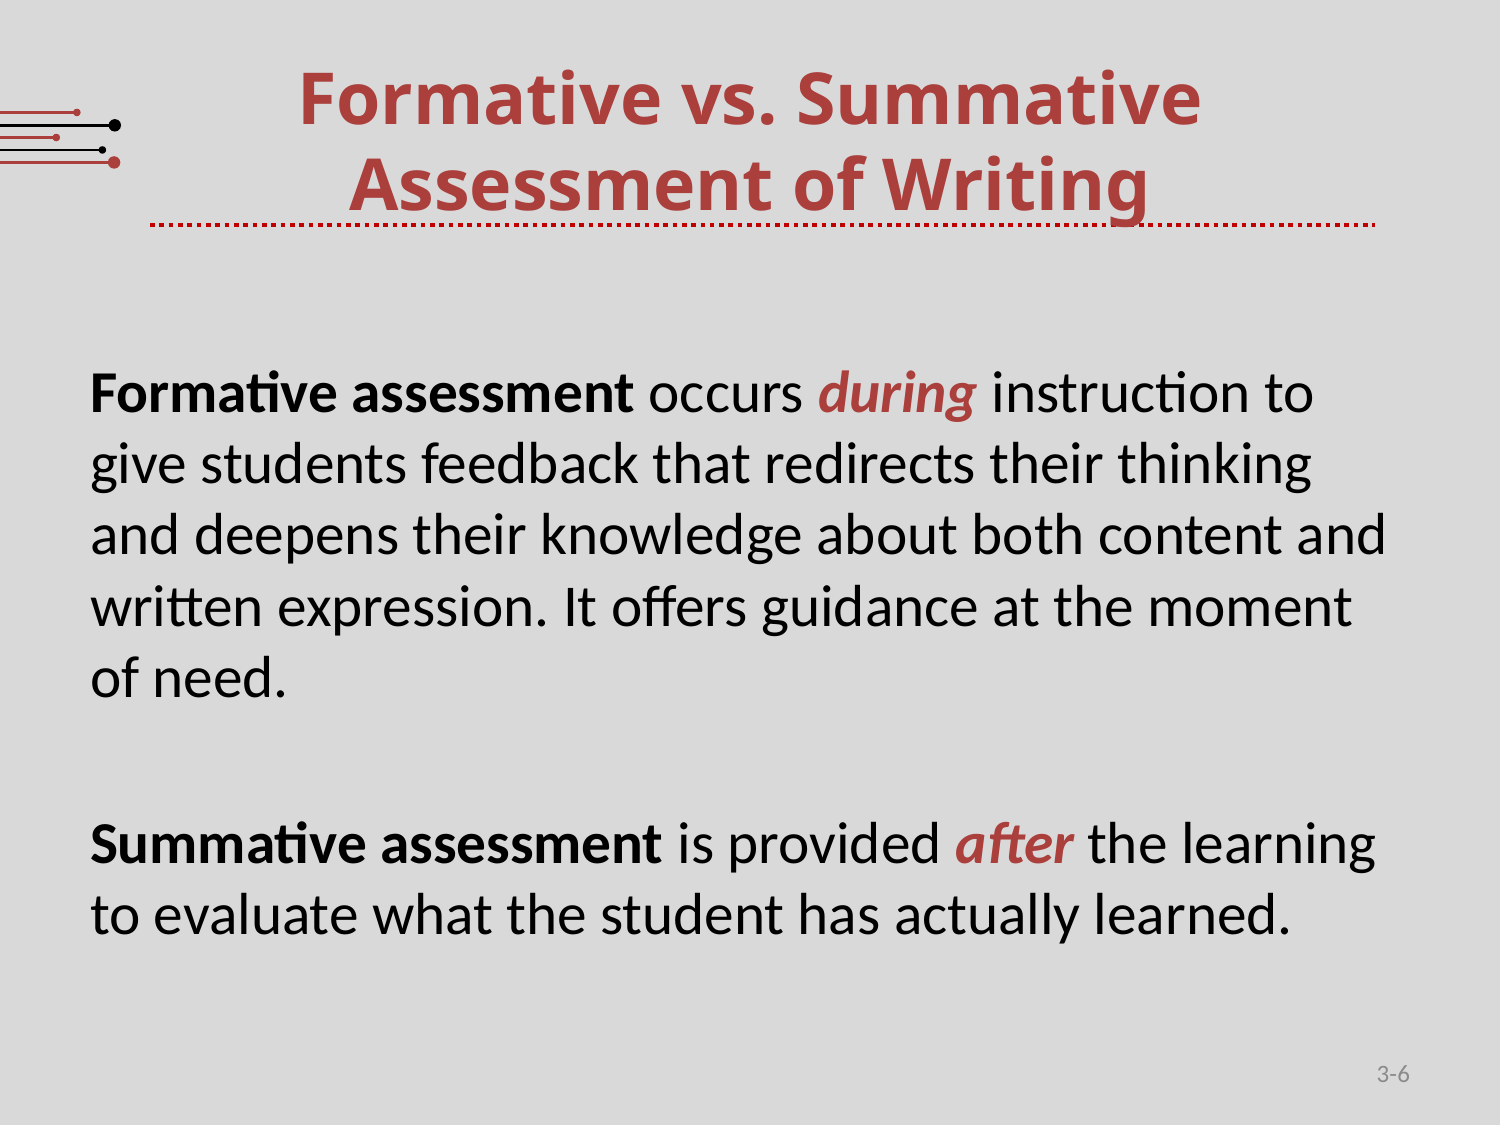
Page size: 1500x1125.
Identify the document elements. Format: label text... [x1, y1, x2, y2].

list Formative assessment occurs during instruction to give students feedback that redirects their thinking and deepens their knowledge about both content and written expression. It offers guidance at the moment of need. Summative assessment is provided after the learning to evaluate what the student has actually learned. [75, 262, 1425, 1005]
title Formative vs. Summative Assessment of Writing [75, 45, 1425, 233]
slide_number 3-6 [1325, 1042, 1425, 1103]
